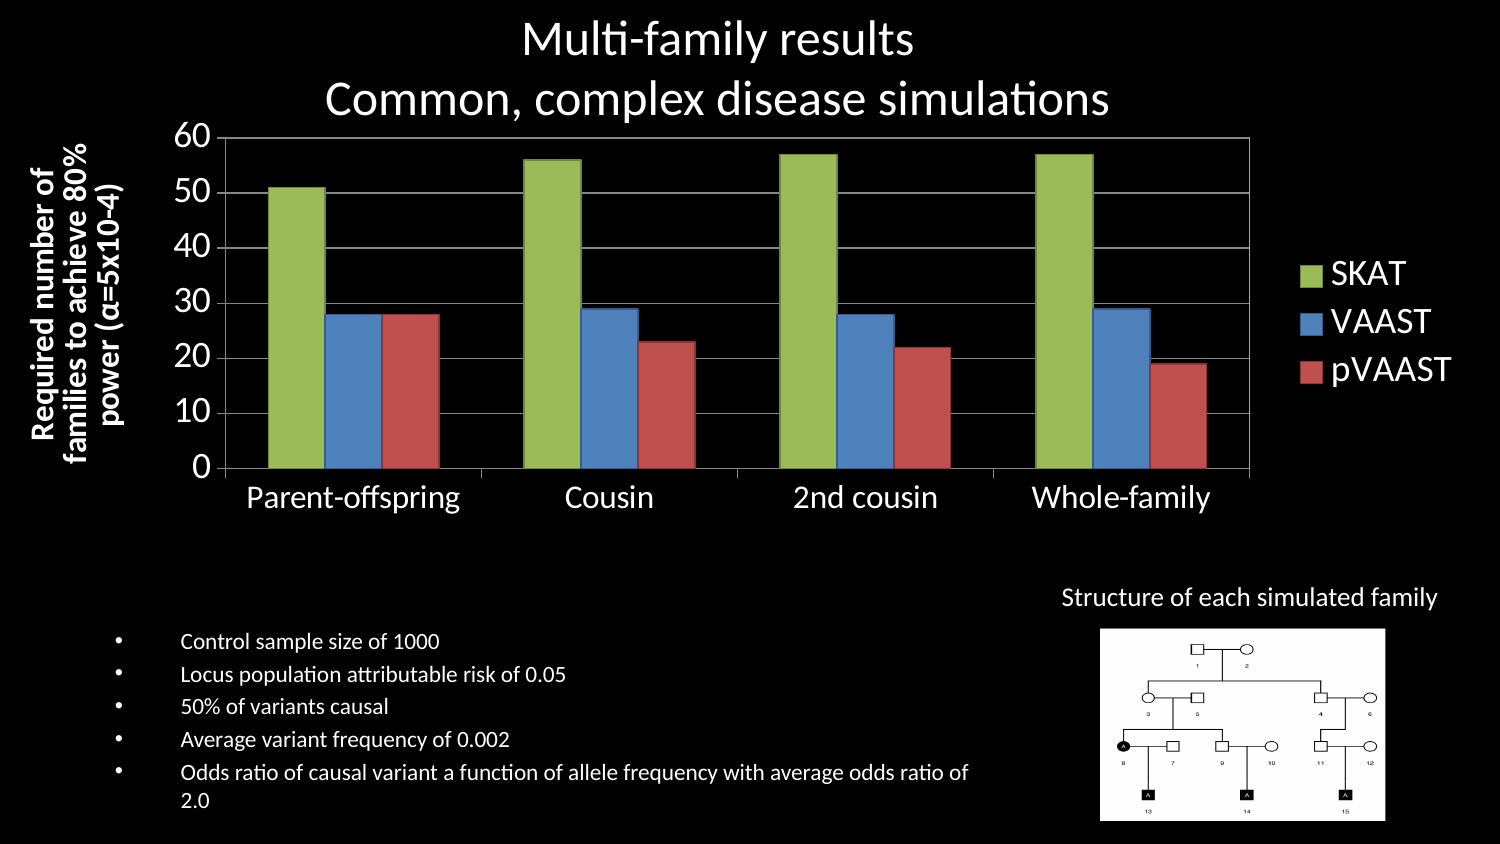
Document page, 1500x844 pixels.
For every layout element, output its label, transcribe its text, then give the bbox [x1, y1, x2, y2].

picture [1099, 618, 1386, 822]
subtitle Control sample size of 1000 Locus population attributable risk of 0.05 50% of variants causal Average variant frequency of 0.002 Odds ratio of causal variant a function of allele frequency with average odds ratio of 2.0 [99, 618, 1000, 821]
title Multi-family results Common, complex disease simulations [50, 21, 1386, 70]
chart [4, 71, 1488, 544]
text_box Structure of each simulated family [1037, 571, 1462, 647]
